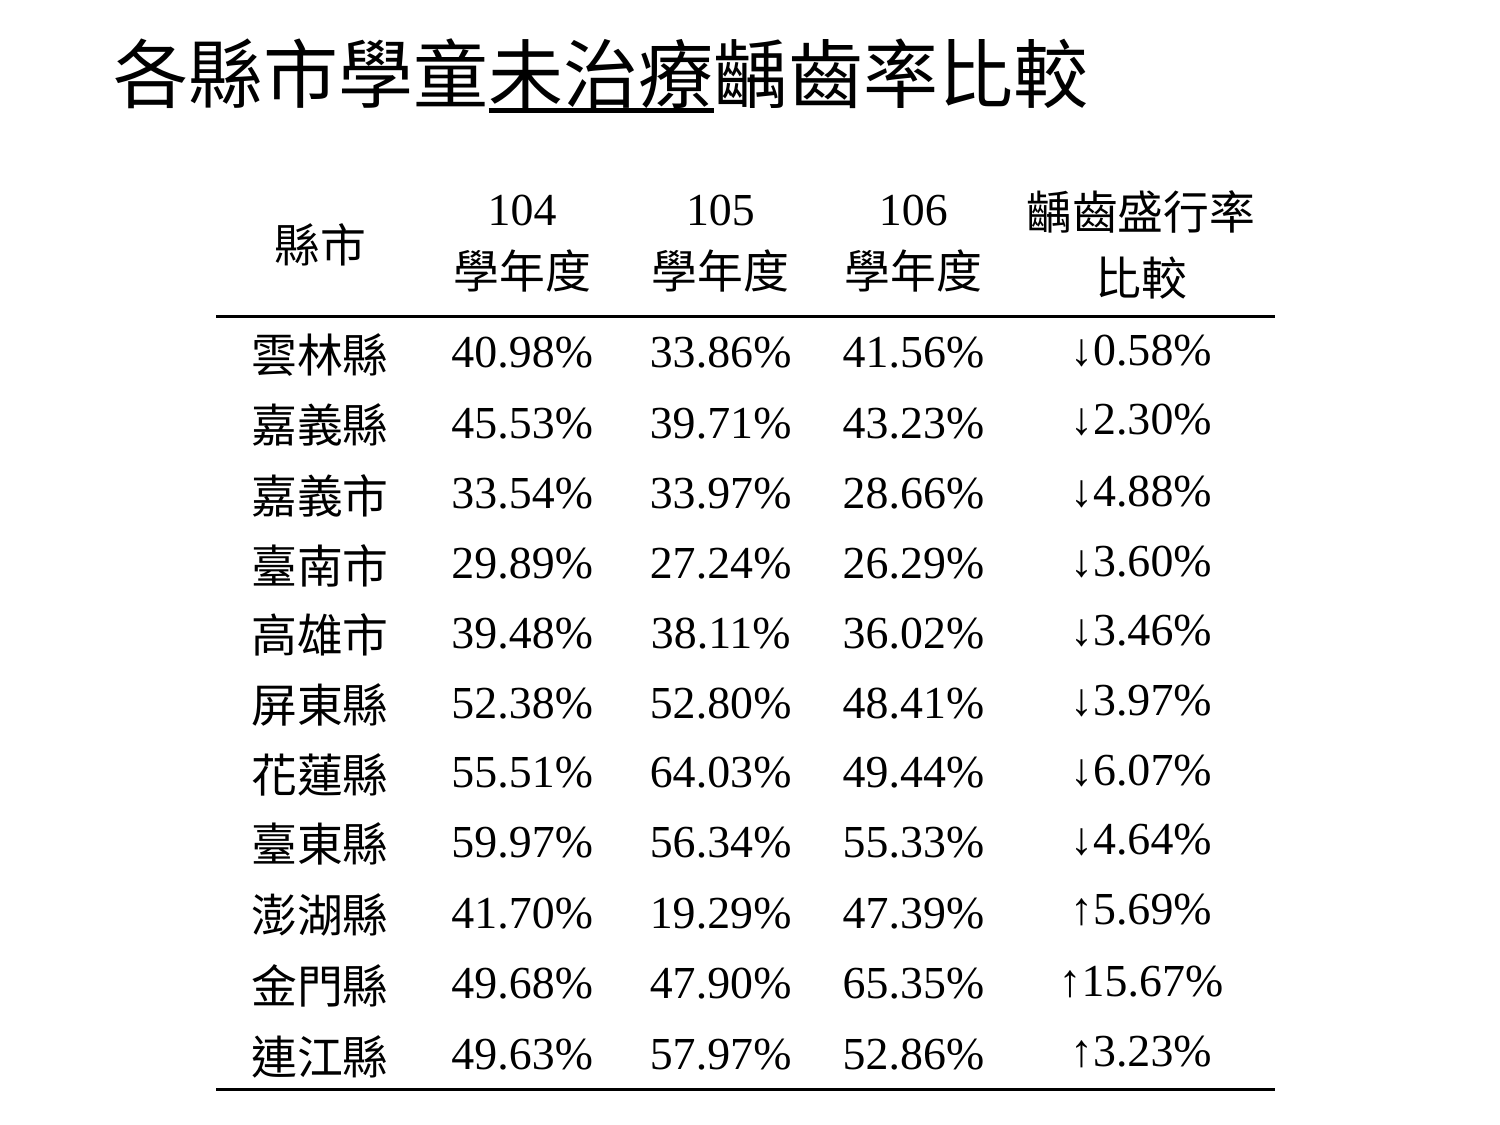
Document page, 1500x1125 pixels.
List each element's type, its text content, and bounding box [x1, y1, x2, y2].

table_cell 金門縣 [216, 948, 424, 1018]
table_cell ↓3.60% [1007, 528, 1275, 598]
table_cell 27.24% [621, 528, 820, 598]
table_cell 33.54% [424, 458, 621, 528]
table_cell 屏東縣 [216, 667, 424, 737]
table_cell ↓0.58% [1007, 318, 1275, 386]
table_cell 43.23% [820, 386, 1007, 458]
table_cell 52.38% [424, 667, 621, 737]
table_cell 19.29% [621, 876, 820, 948]
table_cell ↑15.67% [1007, 948, 1275, 1018]
table_cell 41.70% [424, 876, 621, 948]
table_cell 連江縣 [216, 1018, 424, 1088]
table_cell 47.90% [621, 948, 820, 1018]
table_cell 45.53% [424, 386, 621, 458]
table_header 齲齒盛行率 比較 [1007, 169, 1275, 315]
table_cell 花蓮縣 [216, 737, 424, 807]
table_cell ↓6.07% [1007, 737, 1275, 807]
table_cell 嘉義縣 [216, 386, 424, 458]
table_cell 臺南市 [216, 528, 424, 598]
table_cell 65.35% [820, 948, 1007, 1018]
table_cell 39.71% [621, 386, 820, 458]
table_cell 嘉義市 [216, 458, 424, 528]
table_cell 52.86% [820, 1018, 1007, 1088]
table_header 縣市 [216, 169, 424, 315]
table_header 106 學年度 [820, 169, 1007, 315]
table_cell 49.63% [424, 1018, 621, 1088]
table_cell 48.41% [820, 667, 1007, 737]
table_cell 29.89% [424, 528, 621, 598]
table_cell ↑5.69% [1007, 876, 1275, 948]
table_cell 36.02% [820, 598, 1007, 667]
table_cell 56.34% [621, 807, 820, 876]
table_cell 59.97% [424, 807, 621, 876]
table_header 104 學年度 [424, 169, 621, 315]
table_cell 澎湖縣 [216, 876, 424, 948]
table_cell 33.97% [621, 458, 820, 528]
title 各縣市學童未治療齲齒率比較 [98, 0, 1393, 156]
table_cell 55.33% [820, 807, 1007, 876]
table_cell 26.29% [820, 528, 1007, 598]
table_cell 57.97% [621, 1018, 820, 1088]
table_cell ↓2.30% [1007, 386, 1275, 458]
table_cell ↓3.46% [1007, 598, 1275, 667]
table_cell ↓3.97% [1007, 667, 1275, 737]
table_cell ↓4.88% [1007, 458, 1275, 528]
table_header 105 學年度 [621, 169, 820, 315]
table_cell 52.80% [621, 667, 820, 737]
table_cell 49.44% [820, 737, 1007, 807]
table_cell 40.98% [424, 318, 621, 386]
table_cell ↓4.64% [1007, 807, 1275, 876]
table_cell 49.68% [424, 948, 621, 1018]
table_cell 高雄市 [216, 598, 424, 667]
table_cell 臺東縣 [216, 807, 424, 876]
table_cell 28.66% [820, 458, 1007, 528]
table_cell 38.11% [621, 598, 820, 667]
table_cell ↑3.23% [1007, 1018, 1275, 1088]
table_cell 47.39% [820, 876, 1007, 948]
table_cell 雲林縣 [216, 318, 424, 386]
table_cell 41.56% [820, 318, 1007, 386]
table_cell 33.86% [621, 318, 820, 386]
table_cell 64.03% [621, 737, 820, 807]
table_cell 55.51% [424, 737, 621, 807]
table_cell 39.48% [424, 598, 621, 667]
